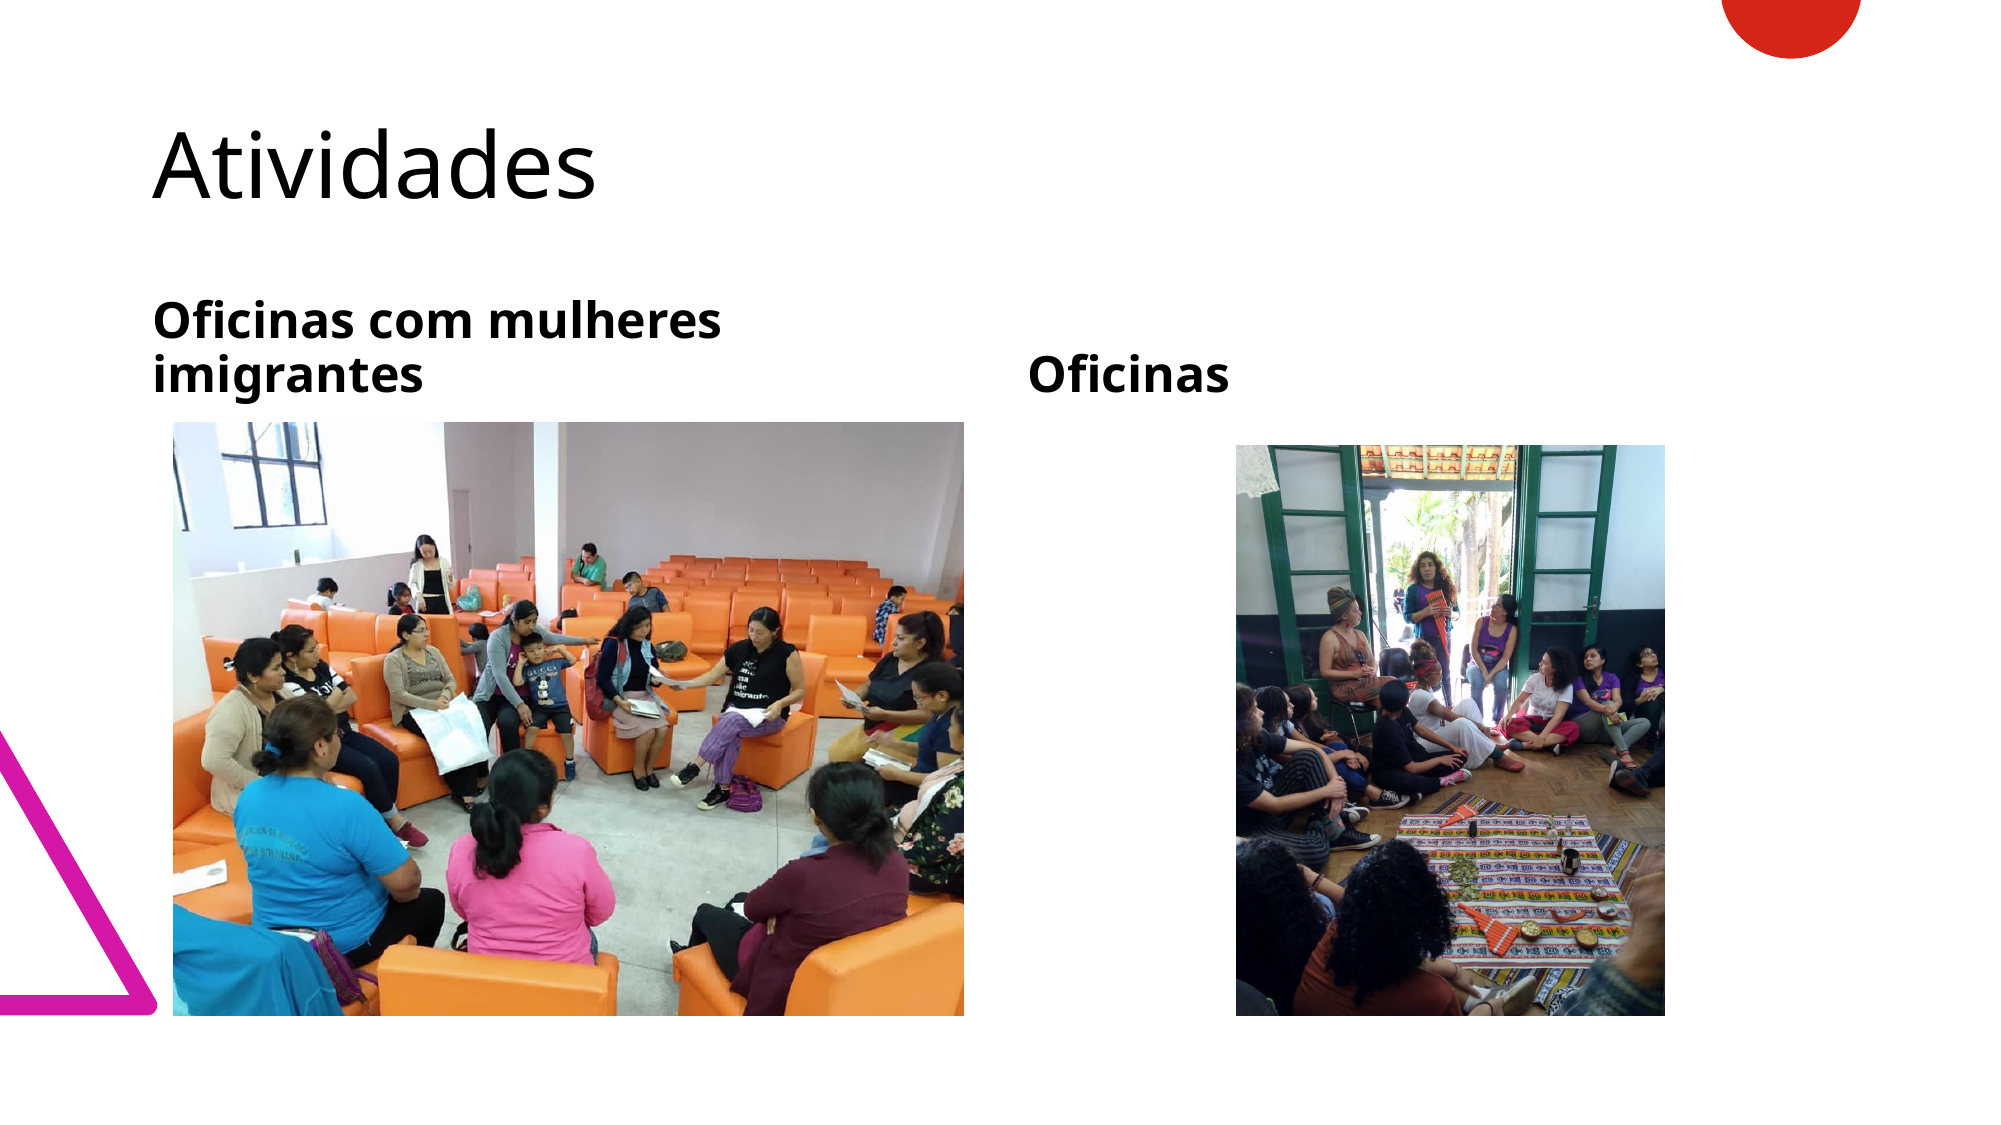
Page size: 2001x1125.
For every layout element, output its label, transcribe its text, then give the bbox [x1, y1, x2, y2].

list Oficinas com mulheres imigrantes [137, 275, 984, 411]
title Atividades [137, 59, 1863, 278]
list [1236, 445, 1665, 1016]
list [173, 422, 964, 1016]
list Oficinas [1012, 275, 1863, 411]
